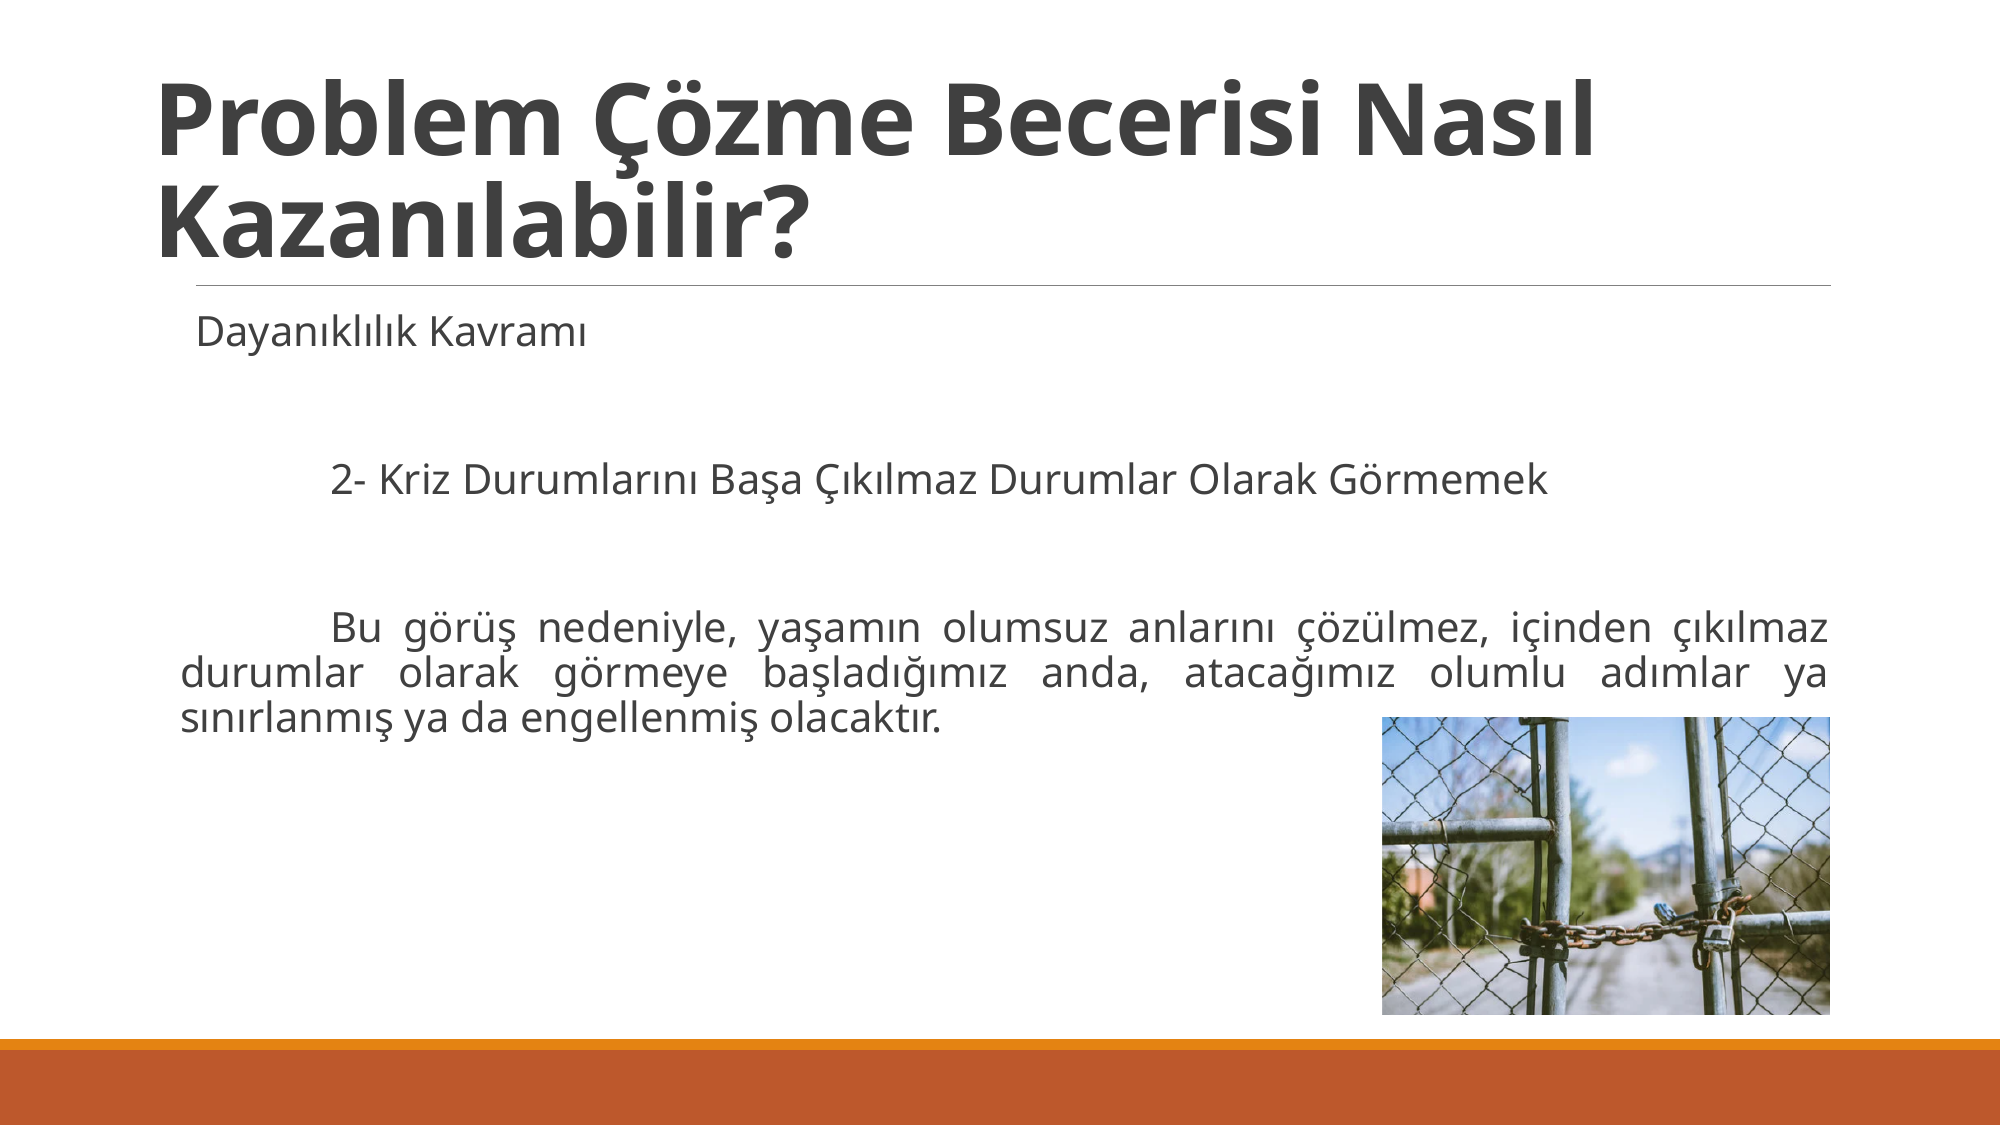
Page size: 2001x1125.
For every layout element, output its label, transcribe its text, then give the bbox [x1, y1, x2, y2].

title Problem Çözme Becerisi Nasıl Kazanılabilir? [138, 47, 2000, 285]
picture [1381, 717, 1831, 1016]
list Dayanıklılık Kavramı 2- Kriz Durumlarını Başa Çıkılmaz Durumlar Olarak Görmemek Bu görüş nedeniyle, yaşamın olumsuz anlarını çözülmez, içinden çıkılmaz durumlar olarak görmeye başladığımız anda, atacağımız olumlu adımlar ya sınırlanmış ya da engellenmiş olacaktır. [180, 302, 1830, 963]
